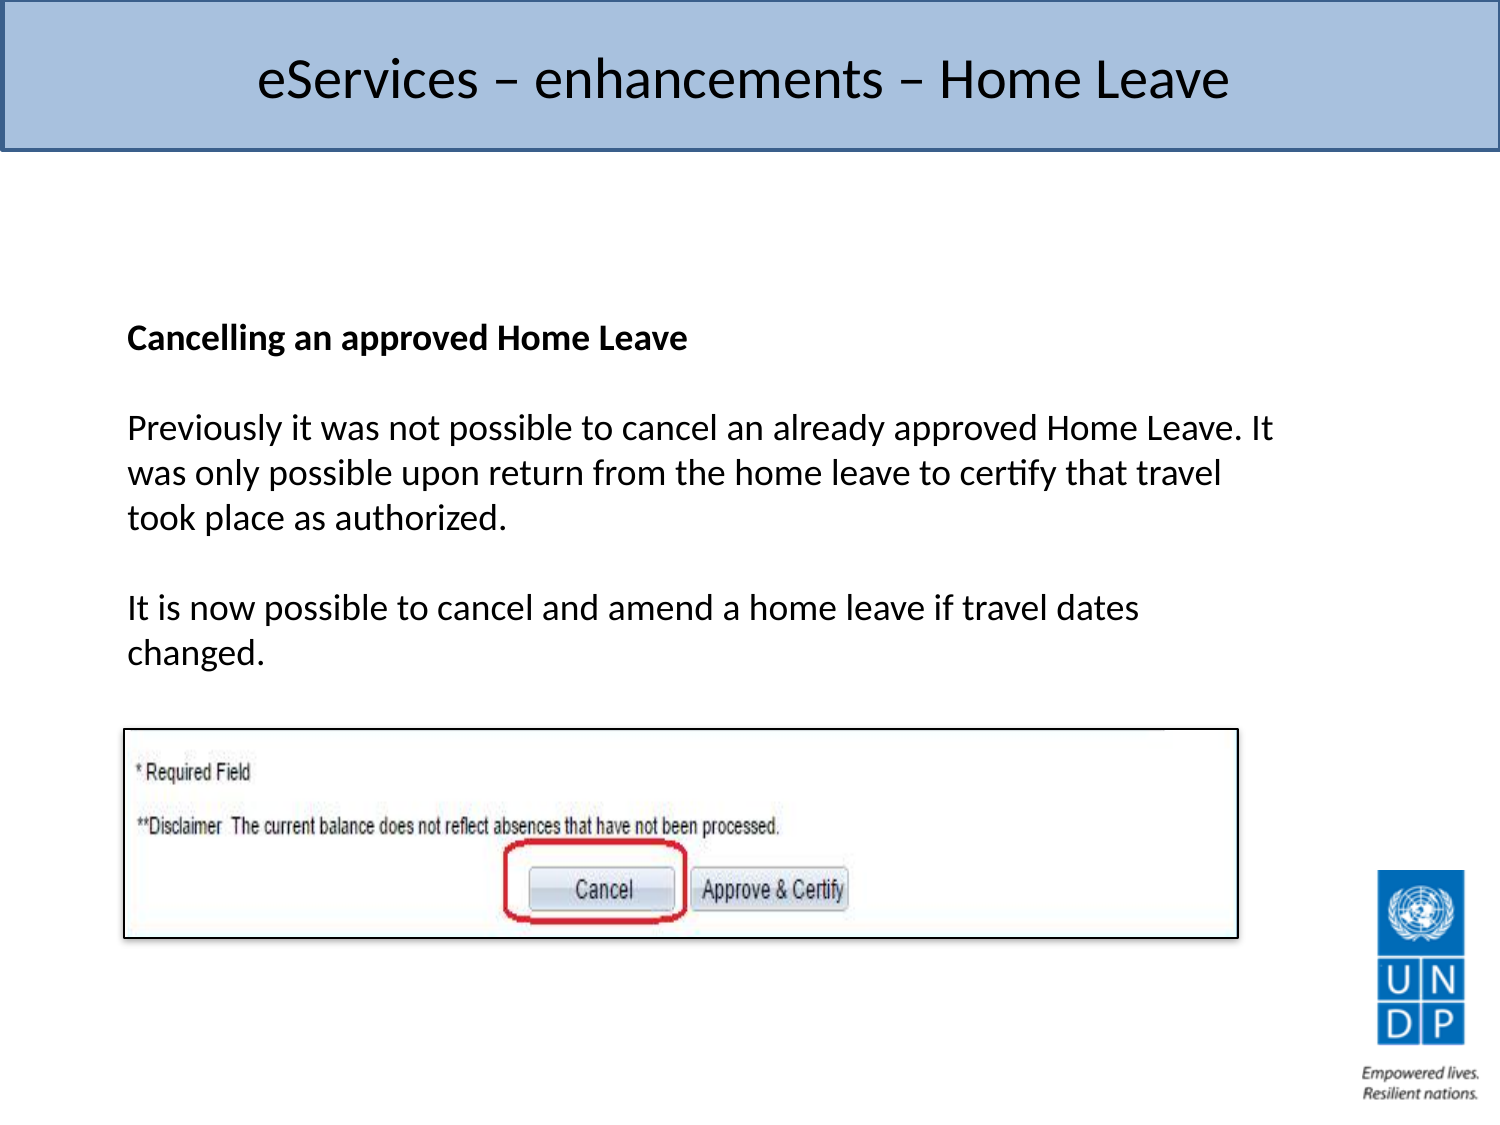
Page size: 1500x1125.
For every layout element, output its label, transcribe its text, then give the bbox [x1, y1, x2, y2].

text_box eServices – enhancements – Home Leave [0, 0, 1500, 152]
text_box Cancelling an approved Home Leave Previously it was not possible to cancel an already approved Home Leave. It was only possible upon return from the home leave to certify that travel took place as authorized. It is now possible to cancel and amend a home leave if travel dates changed. [112, 305, 1300, 726]
picture [124, 729, 1238, 938]
picture [1362, 870, 1482, 1125]
